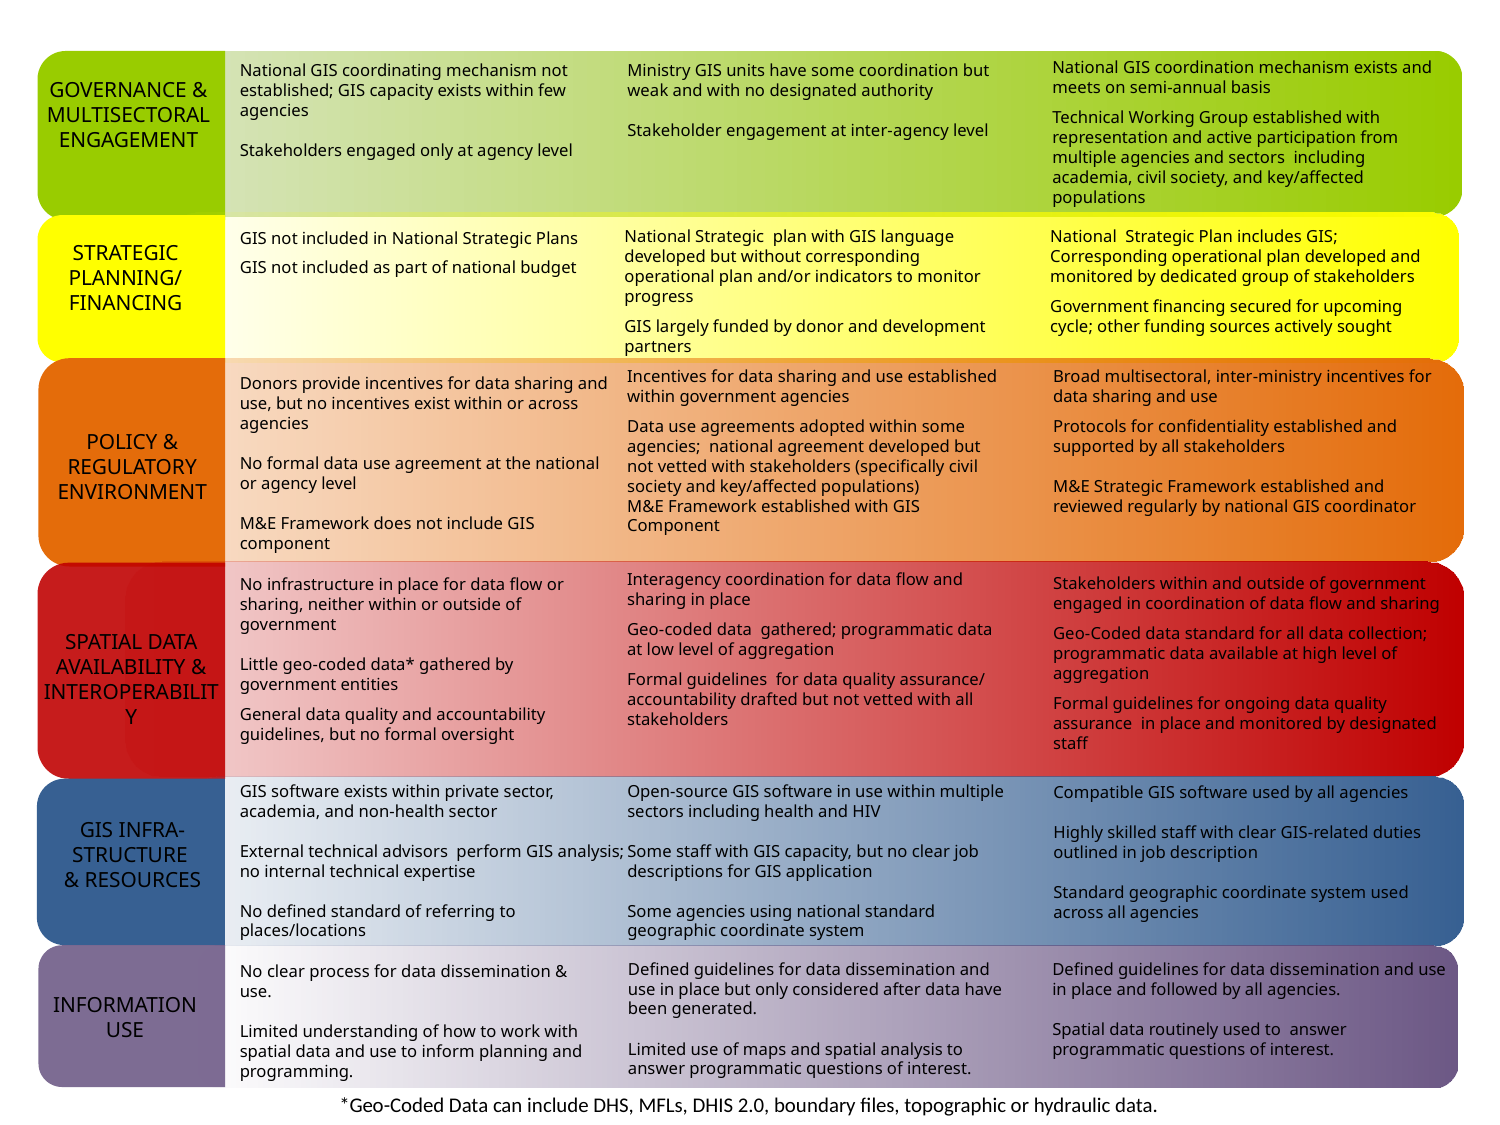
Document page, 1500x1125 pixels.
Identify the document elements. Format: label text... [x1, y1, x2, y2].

text_box [227, 356, 612, 365]
text_box Interagency coordination for data flow and sharing in place Geo-coded data gathered; programmatic data at low level of aggregation Formal guidelines for data quality assurance/ accountability drafted but not vetted with all stakeholders [612, 561, 1025, 736]
text_box National GIS coordinating mechanism not established; GIS capacity exists within few agencies Stakeholders engaged only at agency level [225, 52, 625, 177]
text_box Defined guidelines for data dissemination and use in place and followed by all agencies. Spatial data routinely used to answer programmatic questions of interest. [1037, 951, 1463, 1086]
text_box [34, 776, 225, 945]
text_box GOVERNANCE & MULTISECTORAL ENGAGEMENT [31, 69, 225, 160]
text_box [228, 147, 1037, 210]
text_box Ministry GIS units have some coordination but weak and with no designated authority Stakeholder engagement at inter-agency level [625, 52, 1037, 147]
text_box [37, 48, 228, 69]
text_box [35, 212, 228, 362]
text_box [36, 356, 228, 564]
text_box *Geo-Coded Data can include DHS, MFLs, DHIS 2.0, boundary files, topographic or hydraulic data. [41, 1083, 1458, 1125]
text_box GIS software exists within private sector, academia, and non-health sector External technical advisors perform GIS analysis; no internal technical expertise No defined standard of referring to places/locations [225, 773, 612, 948]
text_box Donors provide incentives for data sharing and use, but no incentives exist within or across agencies No formal data use agreement at the national or agency level M&E Framework does not include GIS component [225, 365, 625, 560]
text_box Compatible GIS software used by all agencies Highly skilled staff with clear GIS-related duties outlined in job description Standard geographic coordinate system used across all agencies [1038, 774, 1464, 930]
text_box [36, 943, 228, 984]
text_box No infrastructure in place for data flow or sharing, neither within or outside of government Little geo-coded data* gathered by government entities General data quality and accountability guidelines, but no formal oversight [224, 566, 626, 751]
text_box [35, 160, 228, 217]
text_box [625, 356, 1466, 561]
text_box GIS not included in National Strategic Plans GIS not included as part of national budget [224, 220, 600, 285]
text_box INFORMATION USE [24, 984, 225, 1049]
text_box Broad multisectoral, inter-ministry incentives for data sharing and use Protocols for confidentiality established and supported by all stakeholders M&E Strategic Framework established and reviewed regularly by national GIS coordinator [1038, 358, 1464, 523]
text_box [1025, 774, 1463, 945]
text_box SPATIAL DATA AVAILABILITY & INTEROPERABILITY [24, 621, 238, 737]
text_box National Strategic plan with GIS language developed but without corresponding operational plan and/or indicators to monitor progress GIS largely funded by donor and development partners [609, 218, 1022, 364]
text_box GIS INFRA-STRUCTURE & RESOURCES [39, 809, 225, 899]
text_box [36, 1049, 224, 1090]
text_box Defined guidelines for data dissemination and use in place but only considered after data have been generated. Limited use of maps and spatial analysis to answer programmatic questions of interest. [613, 951, 1026, 1086]
text_box STRATEGIC PLANNING/ FINANCING [50, 232, 201, 322]
text_box National GIS coordination mechanism exists and meets on semi-annual basis Technical Working Group established with representation and active participation from multiple agencies and sectors including academia, civil society, and key/affected populations [1037, 50, 1463, 215]
text_box [227, 559, 1460, 774]
text_box No clear process for data dissemination & use. Limited understanding of how to work with spatial data and use to inform planning and programming. [224, 953, 601, 1099]
text_box Incentives for data sharing and use established within government agencies Data use agreements adopted within some agencies; national agreement developed but not vetted with stakeholders (specifically civil society and key/affected populations) M&E Framework established with GIS Component [612, 358, 1025, 543]
text_box POLICY & REGULATORY ENVIRONMENT [39, 396, 225, 511]
text_box [35, 560, 228, 621]
text_box [186, 210, 1460, 358]
text_box [226, 48, 1444, 52]
text_box National Strategic Plan includes GIS; Corresponding operational plan developed and monitored by dedicated group of stakeholders Government financing secured for upcoming cycle; other funding sources actively sought [1035, 218, 1461, 344]
text_box Open-source GIS software in use within multiple sectors including health and HIV Some staff with GIS capacity, but no clear job descriptions for GIS application Some agencies using national standard geographic coordinate system [612, 773, 1025, 948]
text_box [35, 737, 228, 778]
text_box Stakeholders within and outside of government engaged in coordination of data flow and sharing Geo-Coded data standard for all data collection; programmatic data available at high level of aggregation Formal guidelines for ongoing data quality assurance in place and monitored by designated staff [1038, 565, 1475, 760]
text_box [228, 943, 1453, 1090]
